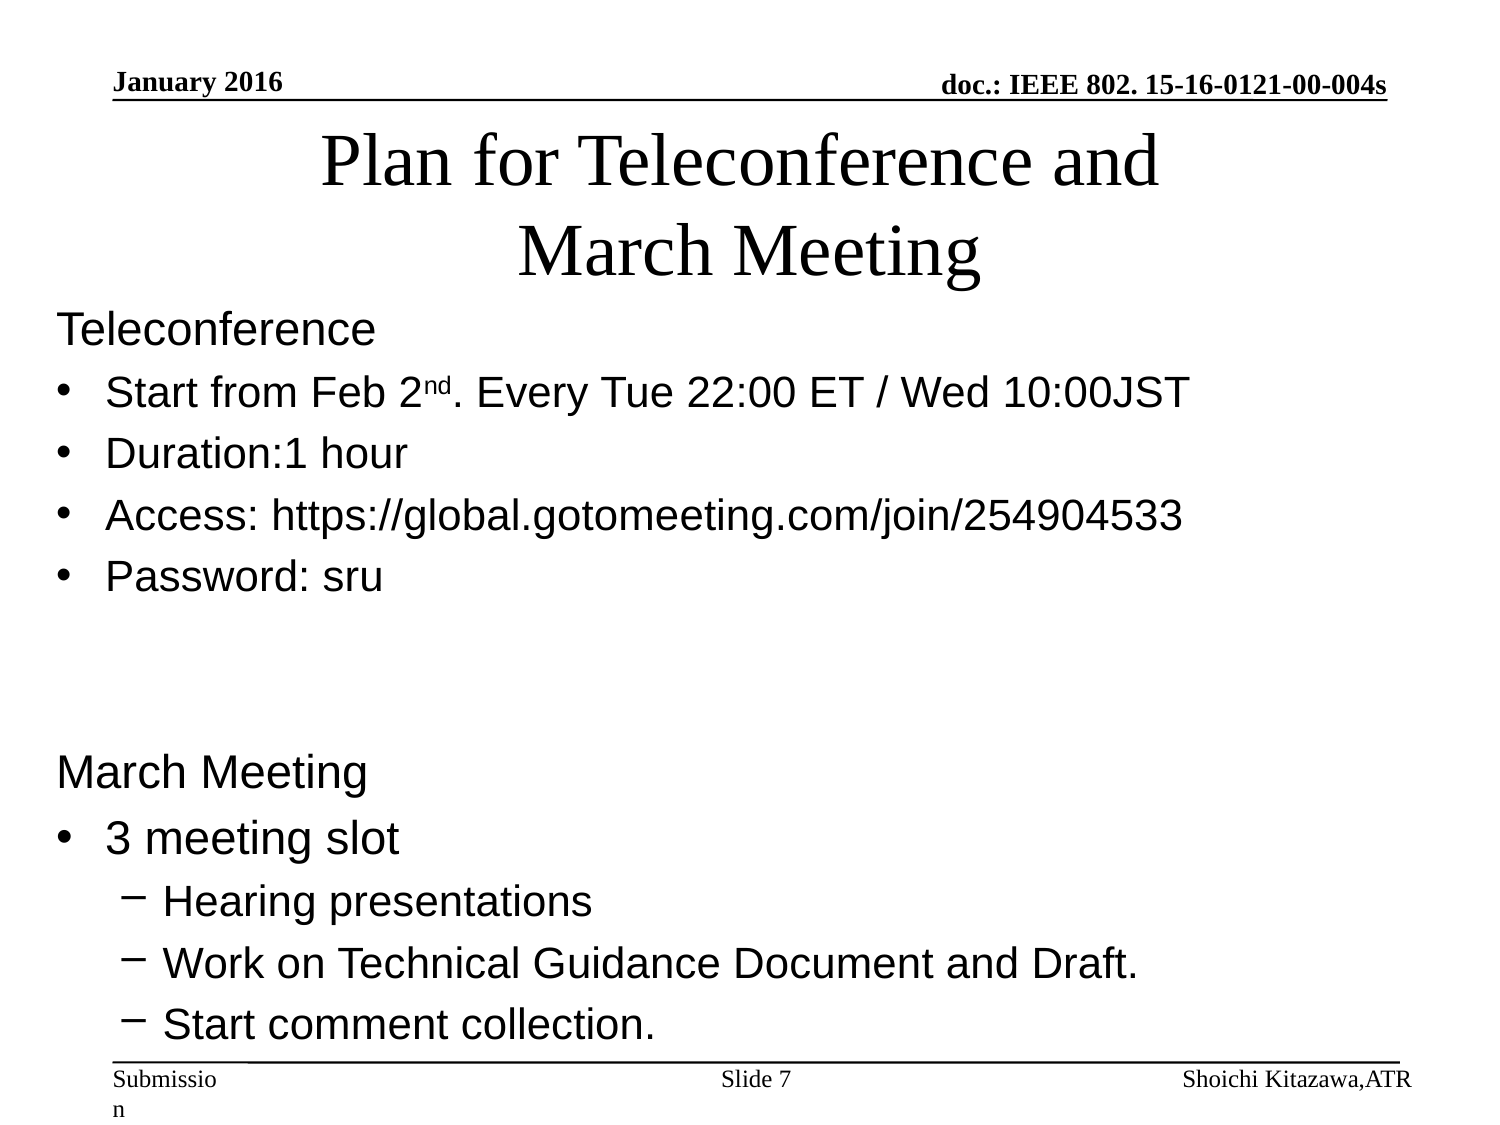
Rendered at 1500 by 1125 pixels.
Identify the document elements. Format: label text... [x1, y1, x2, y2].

text_box Teleconference Start from Feb 2nd. Every Tue 22:00 ET / Wed 10:00JST Duration:1 hour Access: https://global.gotomeeting.com/join/254904533 Password: sru March Meeting 3 meeting slot Hearing presentations Work on Technical Guidance Document and Draft. Start comment collection. [41, 290, 1459, 1059]
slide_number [112, 62, 375, 98]
footer Shoichi Kitazawa,ATR [900, 1062, 1413, 1093]
title Plan for Teleconference and March Meeting [112, 112, 1388, 288]
slide_number Slide 7 [712, 1062, 800, 1093]
